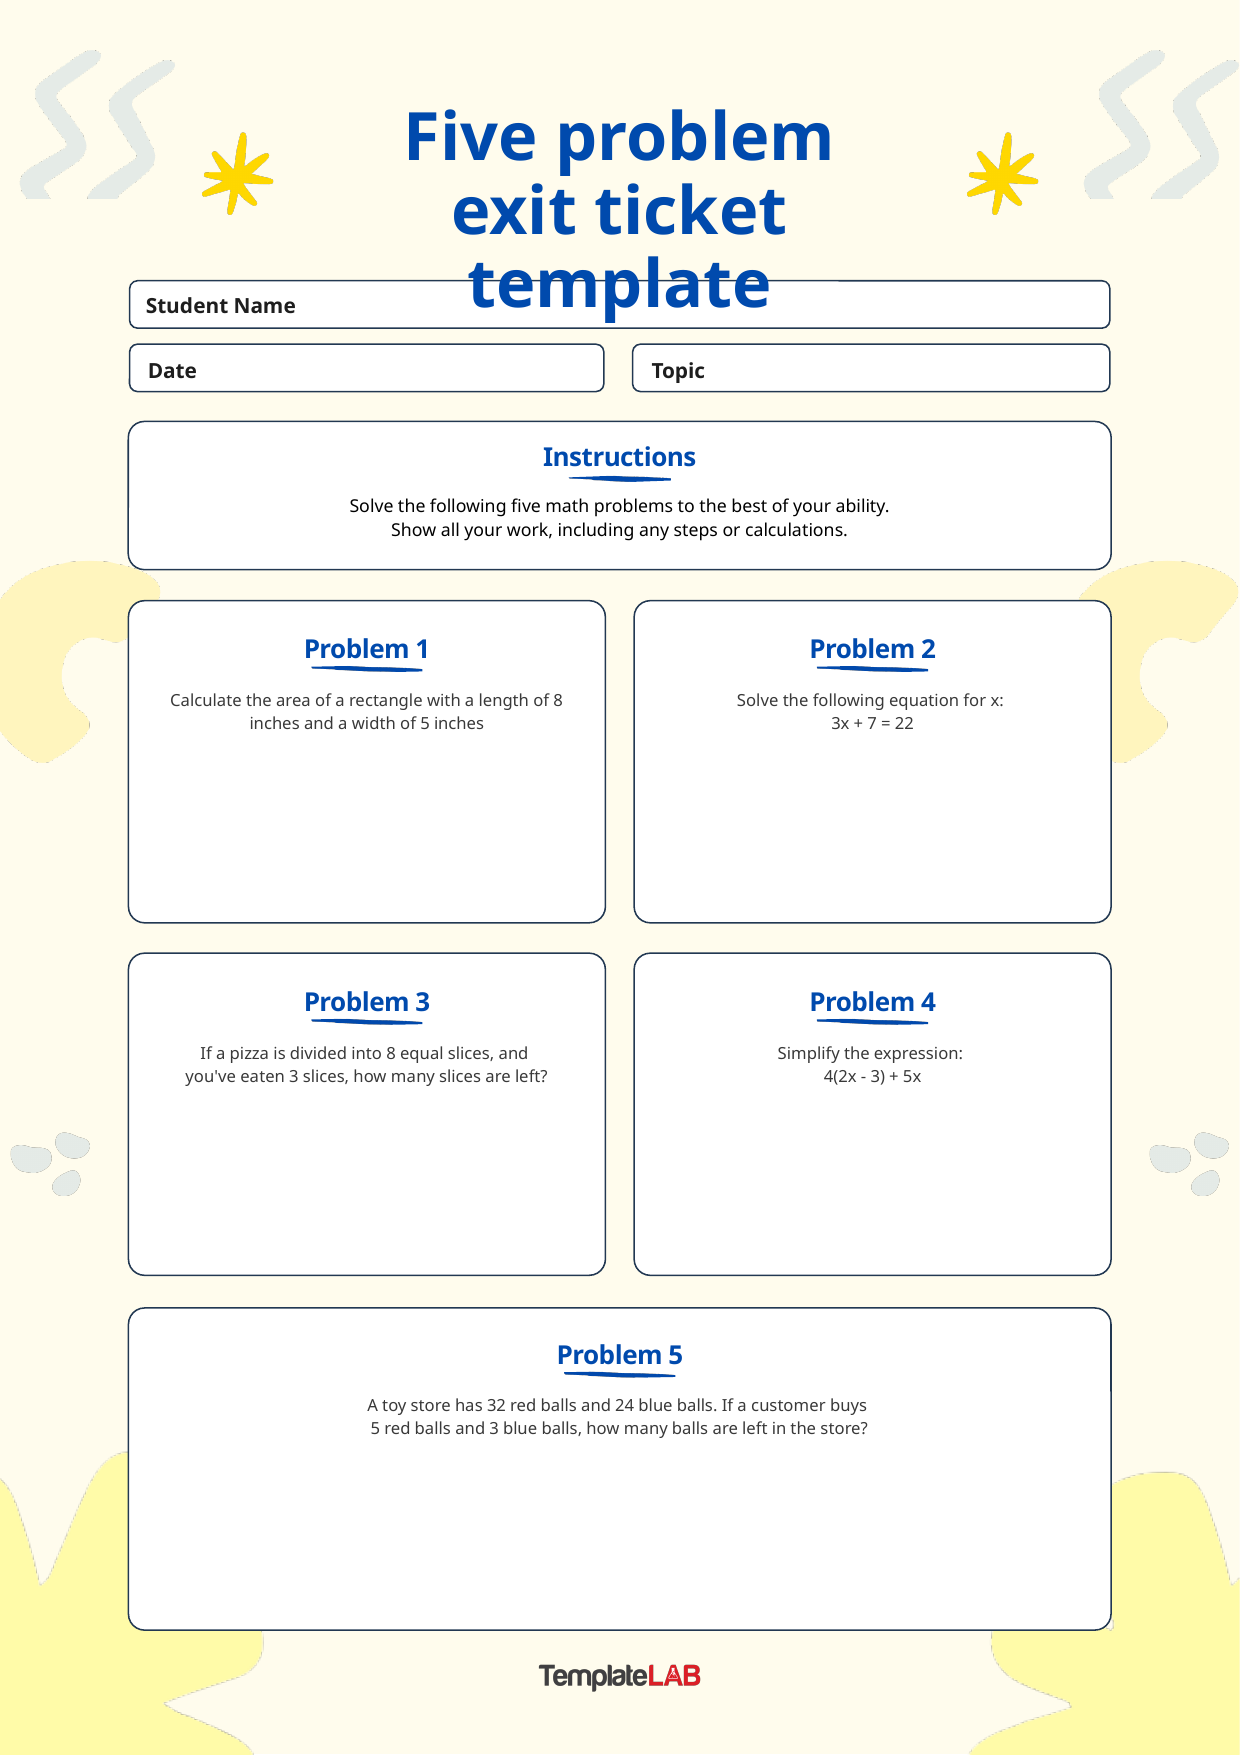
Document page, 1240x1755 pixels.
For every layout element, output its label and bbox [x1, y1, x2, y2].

text_box [0, 48, 1240, 1755]
